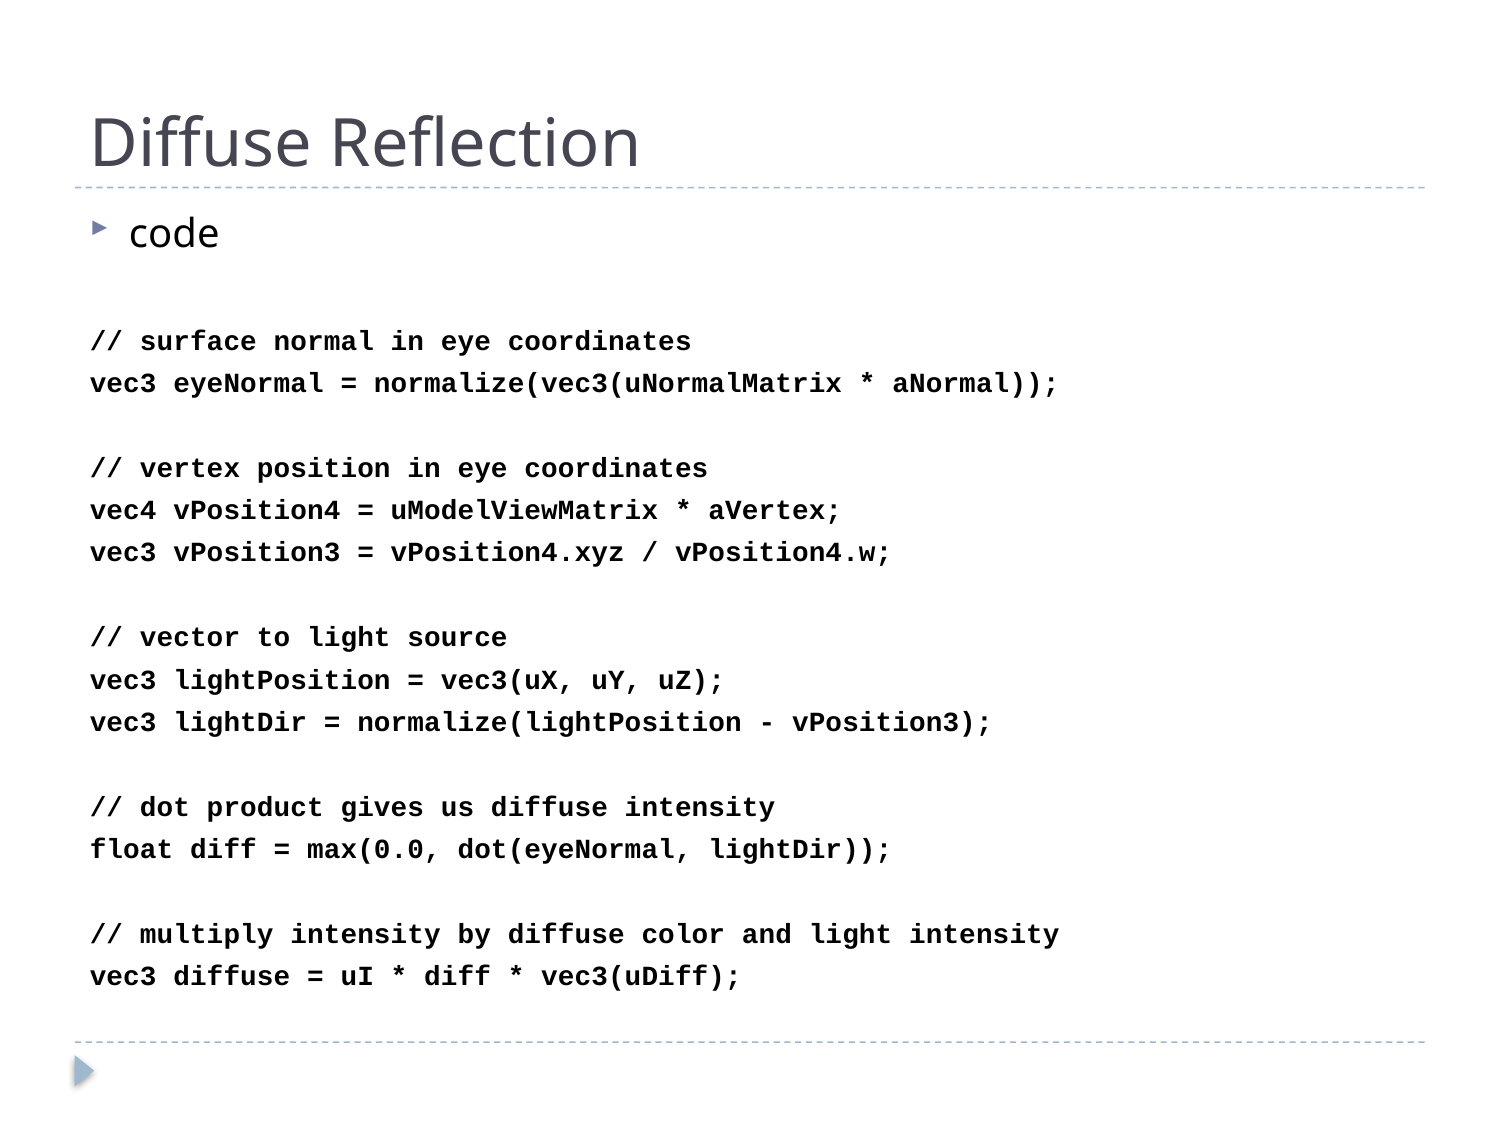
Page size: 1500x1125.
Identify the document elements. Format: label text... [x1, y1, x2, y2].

title Diffuse Reflection [75, 24, 1425, 188]
list code // surface normal in eye coordinates vec3 eyeNormal = normalize(vec3(uNormalMatrix * aNormal)); // vertex position in eye coordinates vec4 vPosition4 = uModelViewMatrix * aVertex; vec3 vPosition3 = vPosition4.xyz / vPosition4.w; // vector to light source vec3 lightPosition = vec3(uX, uY, uZ); vec3 lightDir = normalize(lightPosition - vPosition3); // dot product gives us diffuse intensity float diff = max(0.0, dot(eyeNormal, lightDir)); // multiply intensity by diffuse color and light intensity vec3 diffuse = uI * diff * vec3(uDiff); [75, 200, 1425, 1010]
